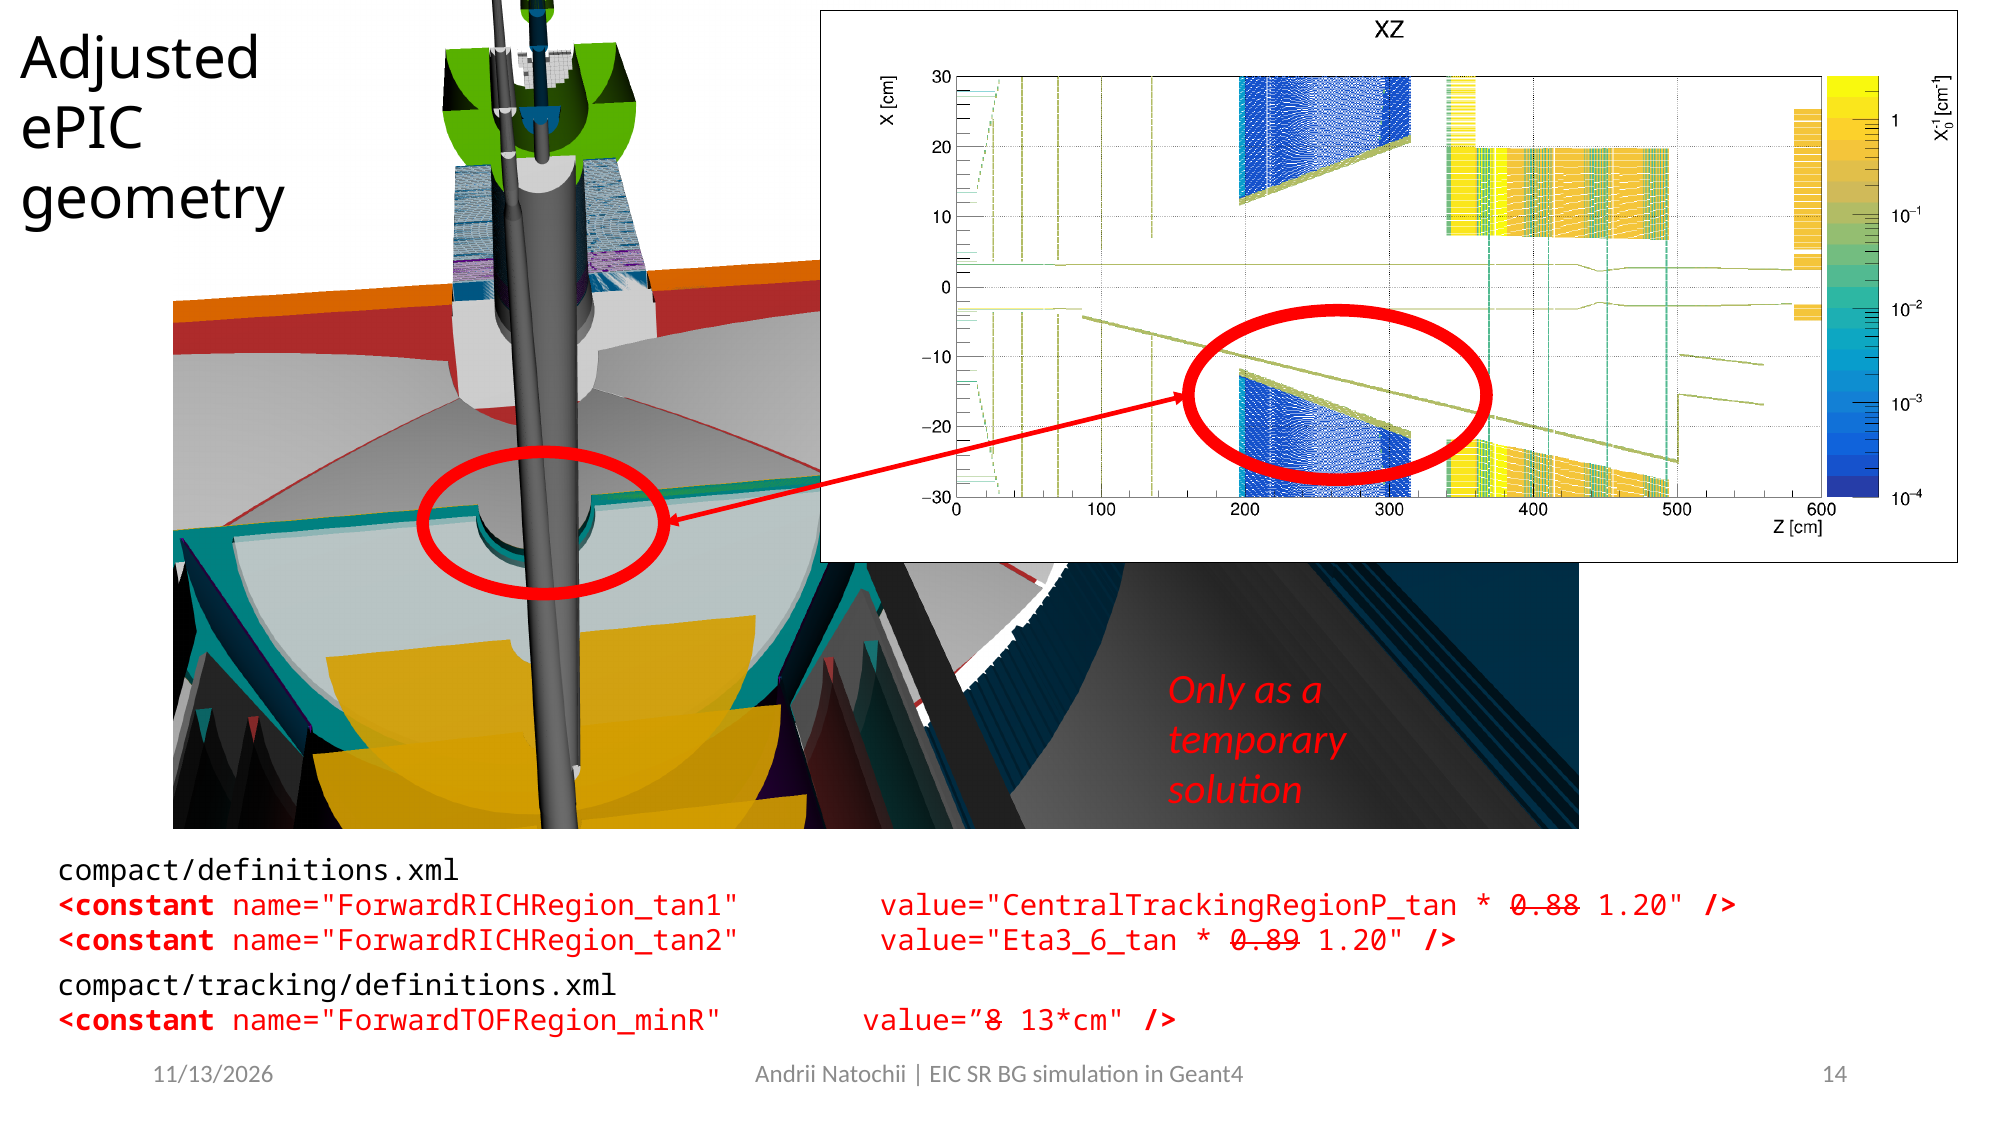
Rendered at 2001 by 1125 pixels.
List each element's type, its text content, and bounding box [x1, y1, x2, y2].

slide_number 14 [1412, 1044, 1863, 1103]
text_box Adjusted ePIC geometry [0, 0, 173, 250]
footer Andrii Natochii | EIC SR BG simulation in Geant4 [662, 1044, 1338, 1103]
text_box compact/definitions.xml <constant name="ForwardRICHRegion_tan1" value="CentralTrackingRegionP_tan * 0.88 1.20" /> <constant name="ForwardRICHRegion_tan2" value="Eta3_6_tan * 0.89 1.20" /> [42, 844, 2000, 958]
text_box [664, 394, 1189, 523]
picture [173, 0, 1958, 829]
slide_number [137, 1044, 588, 1103]
text_box compact/tracking/definitions.xml <constant name="ForwardTOFRegion_minR" value=”8 13*cm" /> [42, 958, 2000, 1044]
